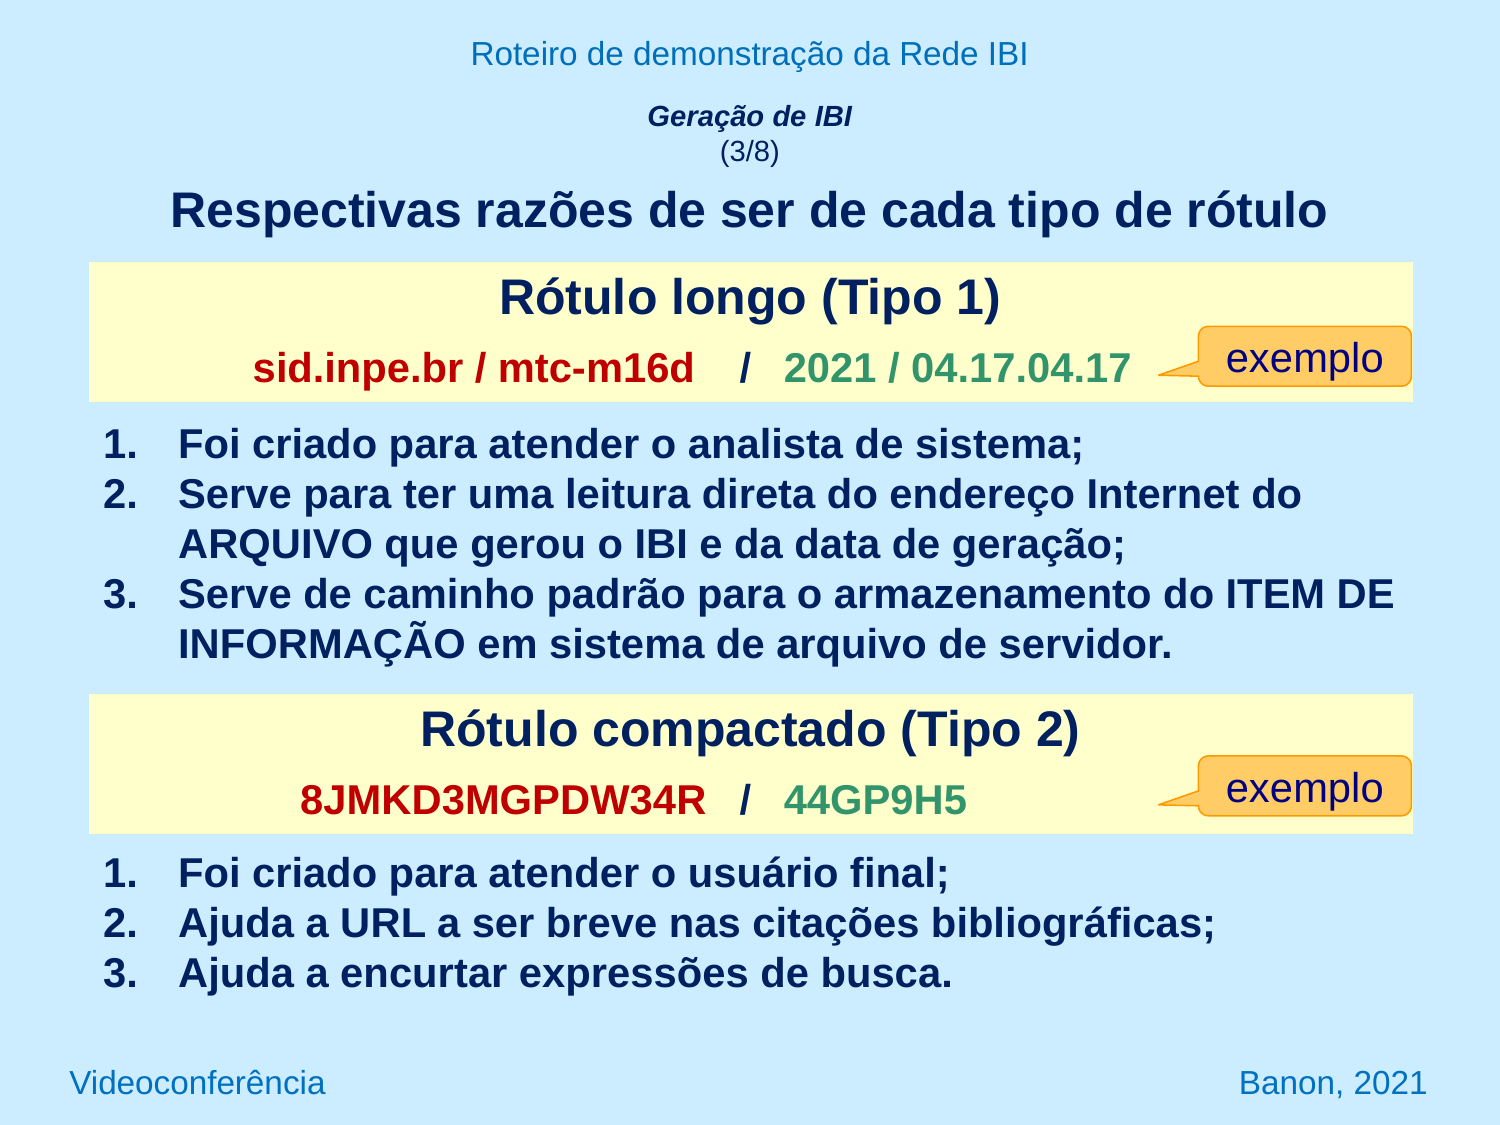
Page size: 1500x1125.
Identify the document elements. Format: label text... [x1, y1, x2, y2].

table_cell / [722, 769, 769, 834]
text_box exemplo [1158, 326, 1412, 387]
table_header Rótulo longo (Tipo 1) [89, 262, 1413, 337]
text_box Roteiro de demonstração da Rede IBI [0, 24, 1500, 80]
table_cell sid.inpe.br / mtc-m16d [89, 337, 722, 402]
text_box Foi criado para atender o analista de sistema; Serve para ter uma leitura direta do endereço Internet do ARQUIVO que gerou o IBI e da data de geração; Serve de caminho padrão para o armazenamento do ITEM DE INFORMAÇÃO em sistema de arquivo de servidor. [88, 409, 1413, 675]
table_cell 8JMKD3MGPDW34R [89, 769, 722, 834]
table_header Rótulo compactado (Tipo 2) [89, 694, 1413, 769]
text_box Foi criado para atender o usuário final; Ajuda a URL a ser breve nas citações bibliográficas; Ajuda a encurtar expressões de busca. [88, 838, 1413, 1004]
text_box exemplo [1158, 755, 1412, 816]
table_cell / [722, 337, 769, 402]
text_box Geração de IBI (3/8) Respectivas razões de ser de cada tipo de rótulo [111, 89, 1389, 238]
table_cell 2021 / 04.17.04.17 [769, 337, 1413, 402]
table_cell 44GP9H5 [769, 769, 1413, 834]
text_box Videoconferência Banon, 2021 [0, 1049, 1500, 1113]
